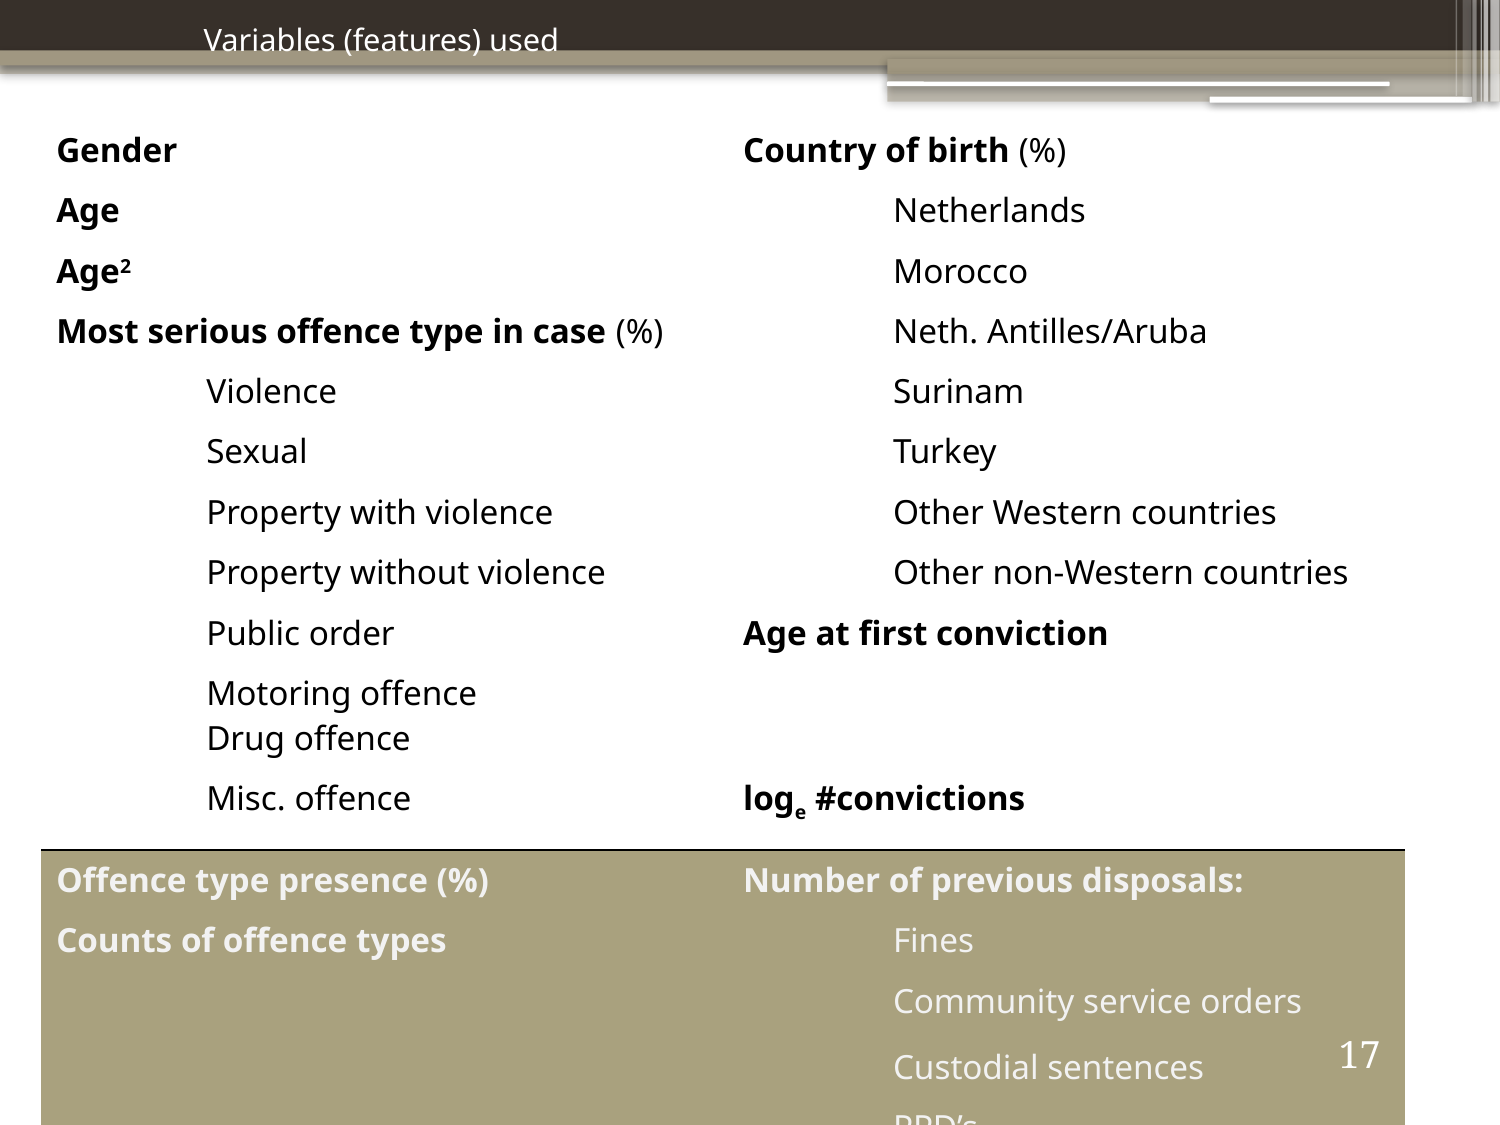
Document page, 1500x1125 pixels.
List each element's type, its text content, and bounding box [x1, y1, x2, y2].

title Variables (features) used [188, 10, 1270, 68]
slide_number 17 [1045, 1005, 1396, 1084]
